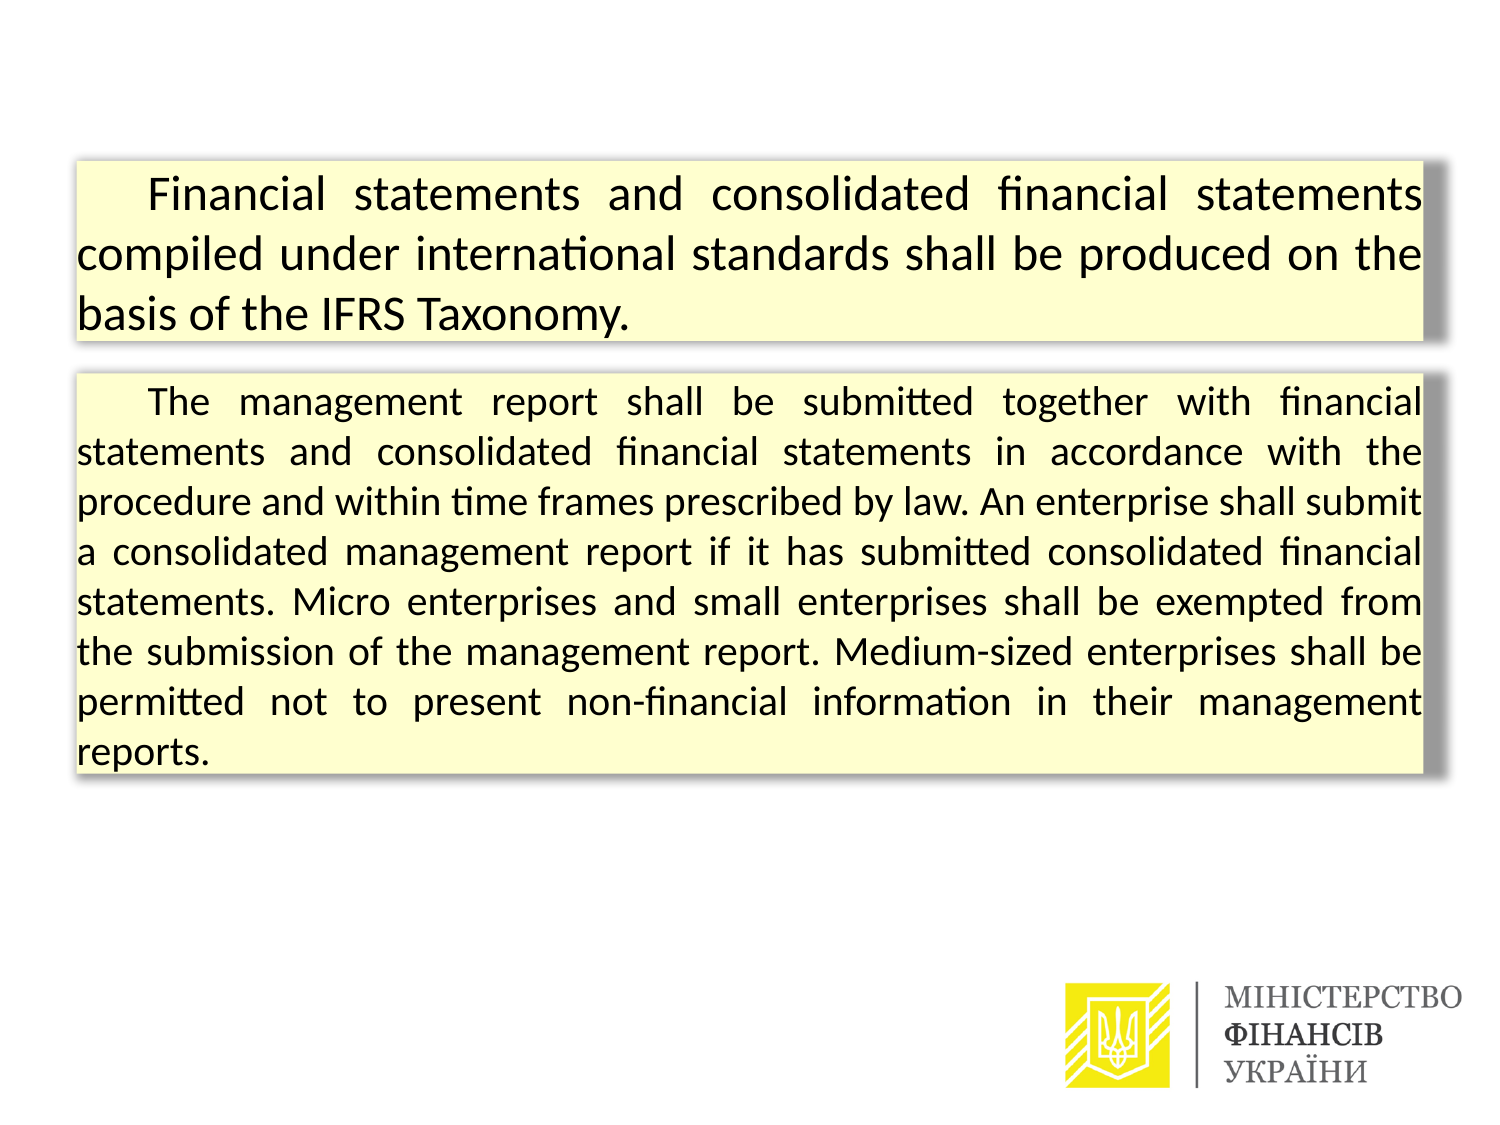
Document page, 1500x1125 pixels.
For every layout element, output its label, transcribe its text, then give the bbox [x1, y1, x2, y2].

text_box Financial statements and consolidated financial statements compiled under international standards shall be produced on the basis of the IFRS Taxonomy. [76, 160, 1424, 341]
picture [1054, 972, 1470, 1102]
text_box The management report shall be submitted together with financial statements and consolidated financial statements in accordance with the procedure and within time frames prescribed by law. An enterprise shall submit a consolidated management report if it has submitted consolidated financial statements. Micro enterprises and small enterprises shall be exempted from the submission of the management report. Medium-sized enterprises shall be permitted not to present non-financial information in their management reports. [76, 373, 1424, 774]
